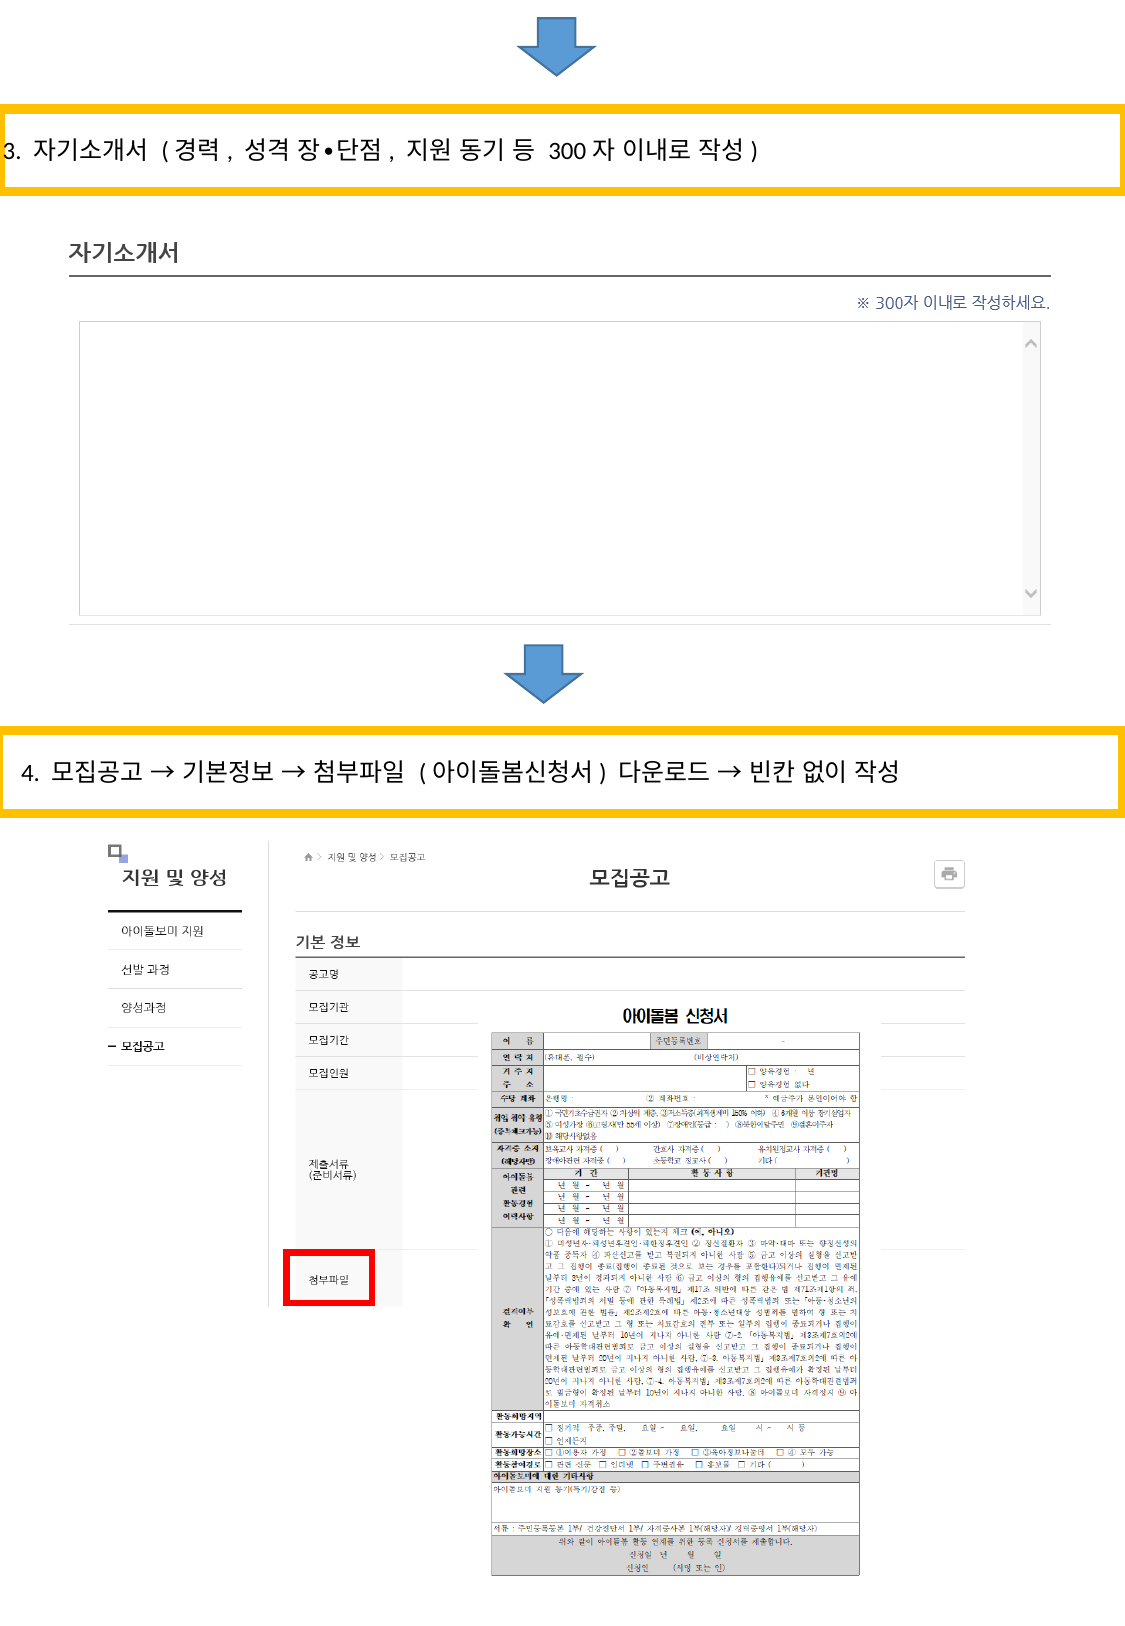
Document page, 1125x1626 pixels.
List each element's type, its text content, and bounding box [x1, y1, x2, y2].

text_box [503, 646, 585, 704]
text_box [516, 17, 598, 77]
text_box 4. 모집공고 → 기본정보 → 첨부파일 (아이돌봄신청서) 다운로드 → 빈칸 없이 작성 [6, 749, 931, 795]
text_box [89, 841, 983, 1307]
text_box [0, 730, 1124, 815]
text_box [0, 108, 1125, 193]
text_box 3. 자기소개서 (경력, 성격 장∙단점, 지원 동기 등 300자 이내로 작성) [0, 127, 773, 173]
picture [478, 997, 881, 1593]
picture [45, 225, 1080, 646]
